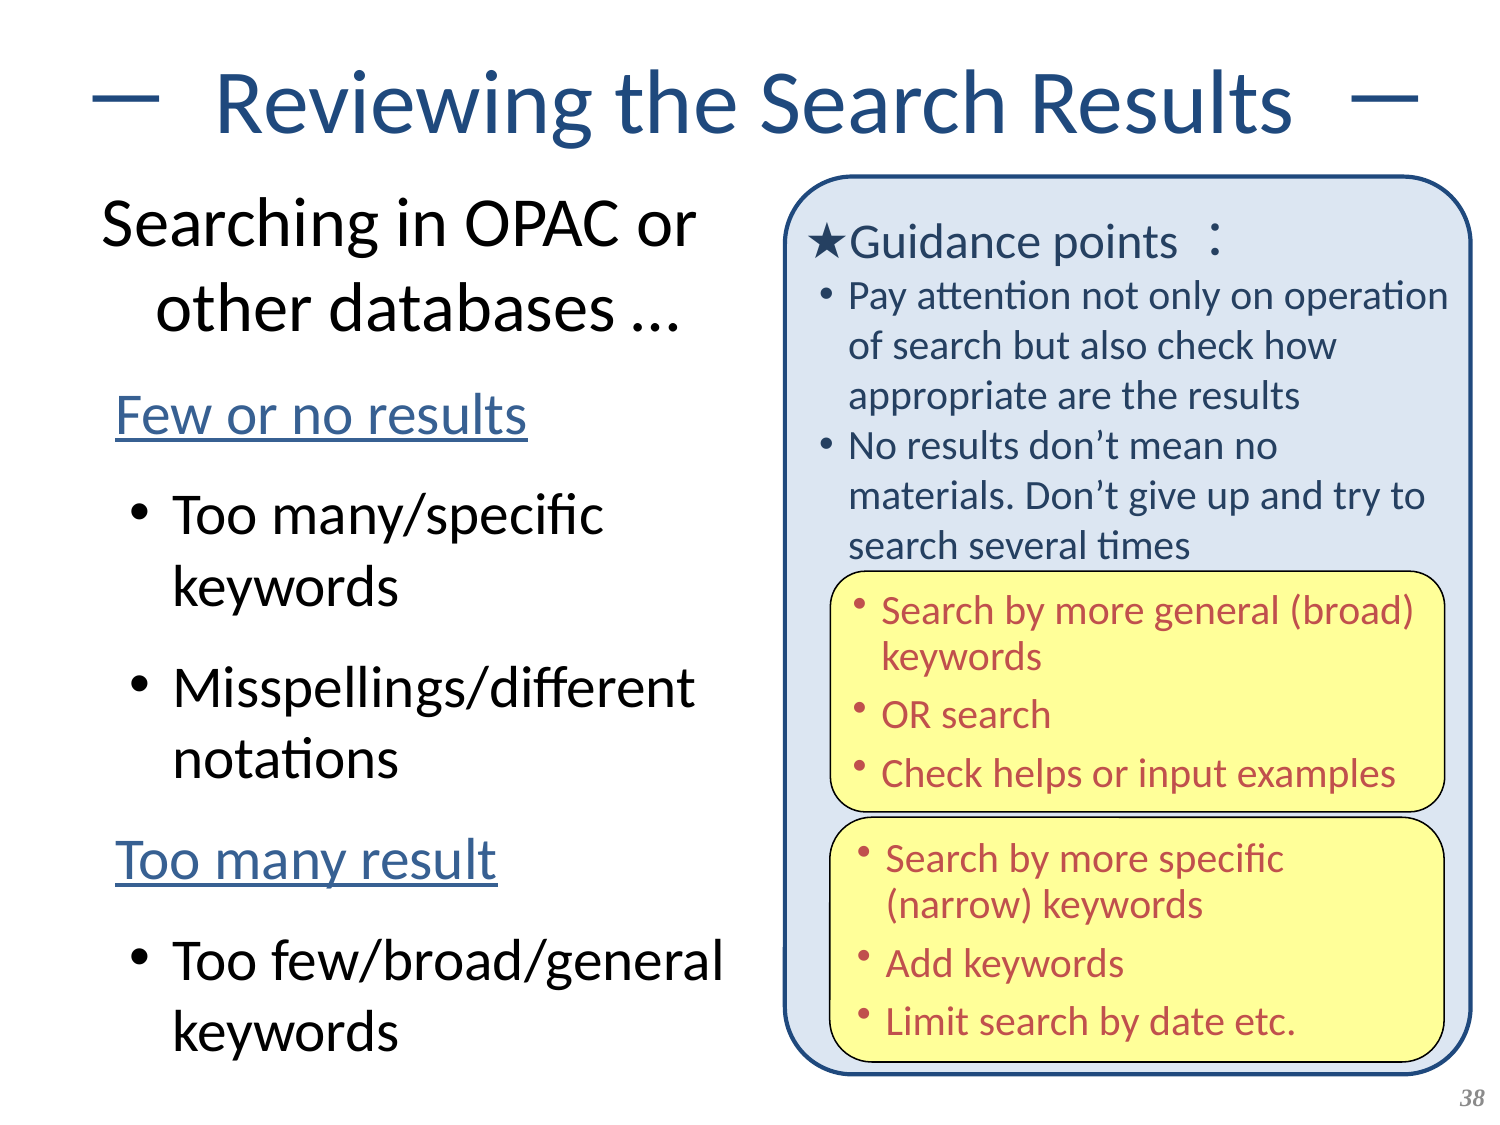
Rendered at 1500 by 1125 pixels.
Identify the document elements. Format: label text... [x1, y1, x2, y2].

text_box ★Guidance points： Pay attention not only on operation of search but also check how appropriate are the results No results don’t mean no materials. Don’t give up and try to search several times [786, 174, 1473, 1077]
list Searching in OPAC or other databases … Few or no results Too many/specific keywords Misspellings/different notations Too many result Too few/broad/general keywords [86, 168, 786, 1083]
slide_number 38 [1149, 1066, 1500, 1125]
title － Reviewing the Search Results － [40, 44, 1471, 150]
text_box Search by more specific (narrow) keywords Add keywords Limit search by date etc. [829, 817, 1445, 1062]
text_box Search by more general (broad) keywords OR search Check helps or input examples [830, 571, 1445, 812]
